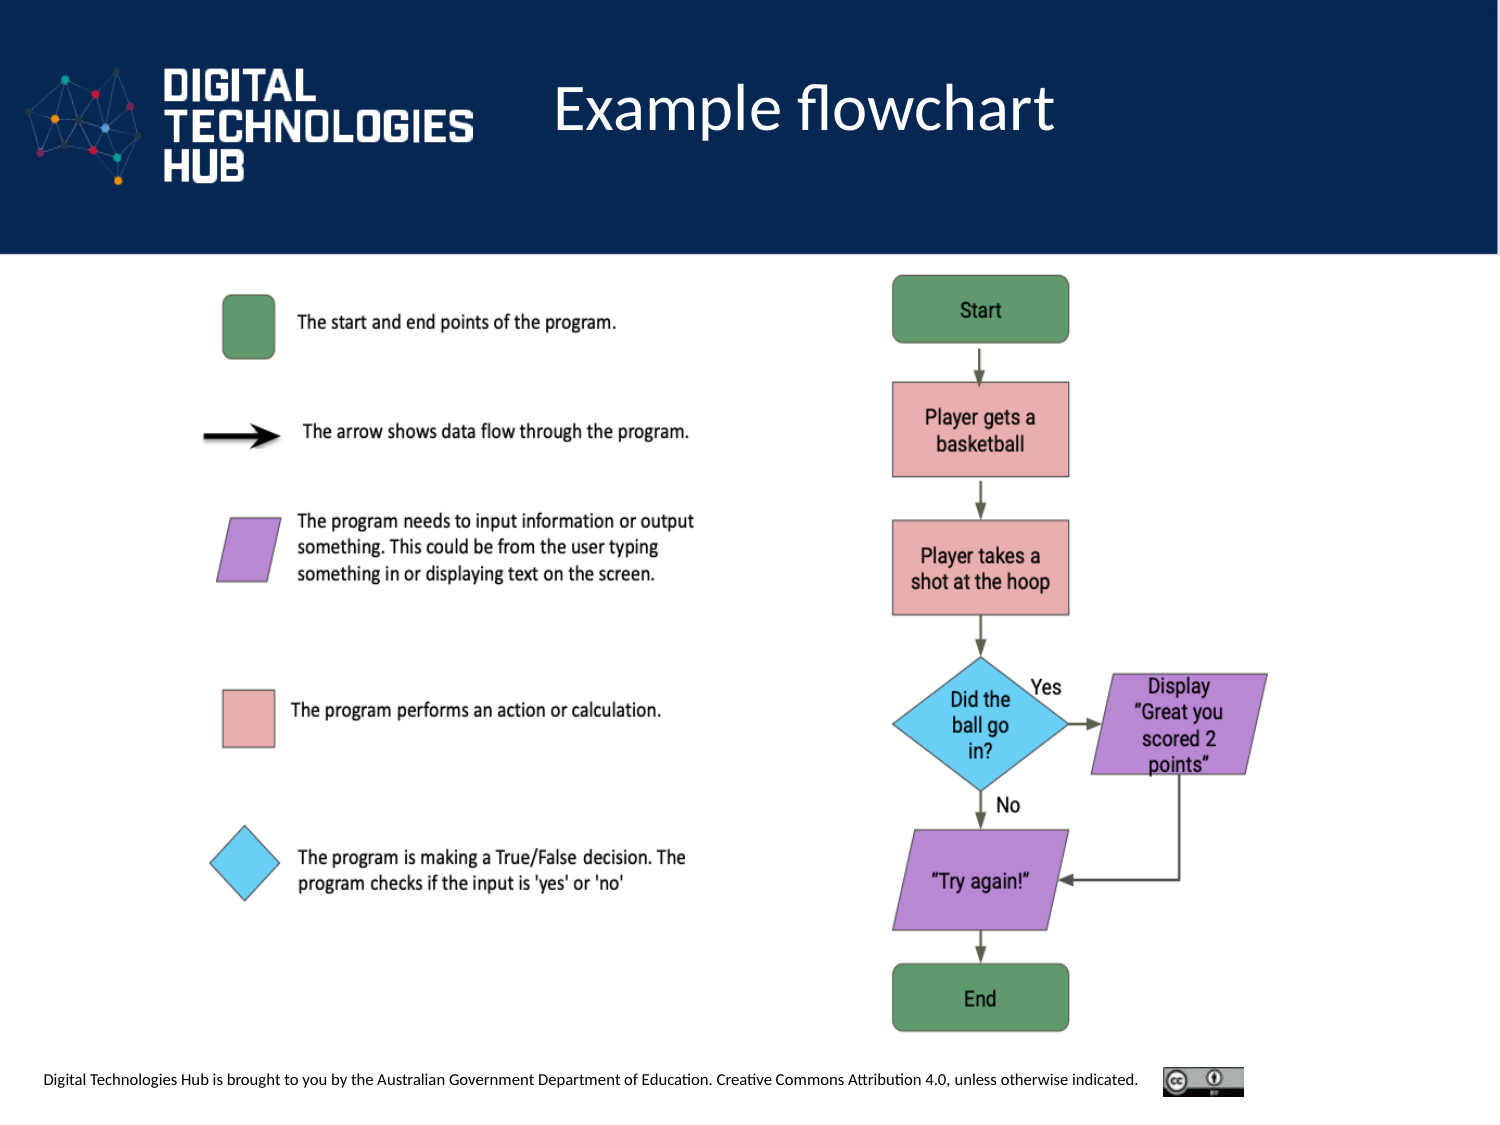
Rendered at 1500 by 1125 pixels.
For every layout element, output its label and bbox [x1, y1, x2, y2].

picture [0, 0, 1500, 256]
text_box [28, 1061, 1467, 1098]
picture [189, 270, 1333, 1053]
